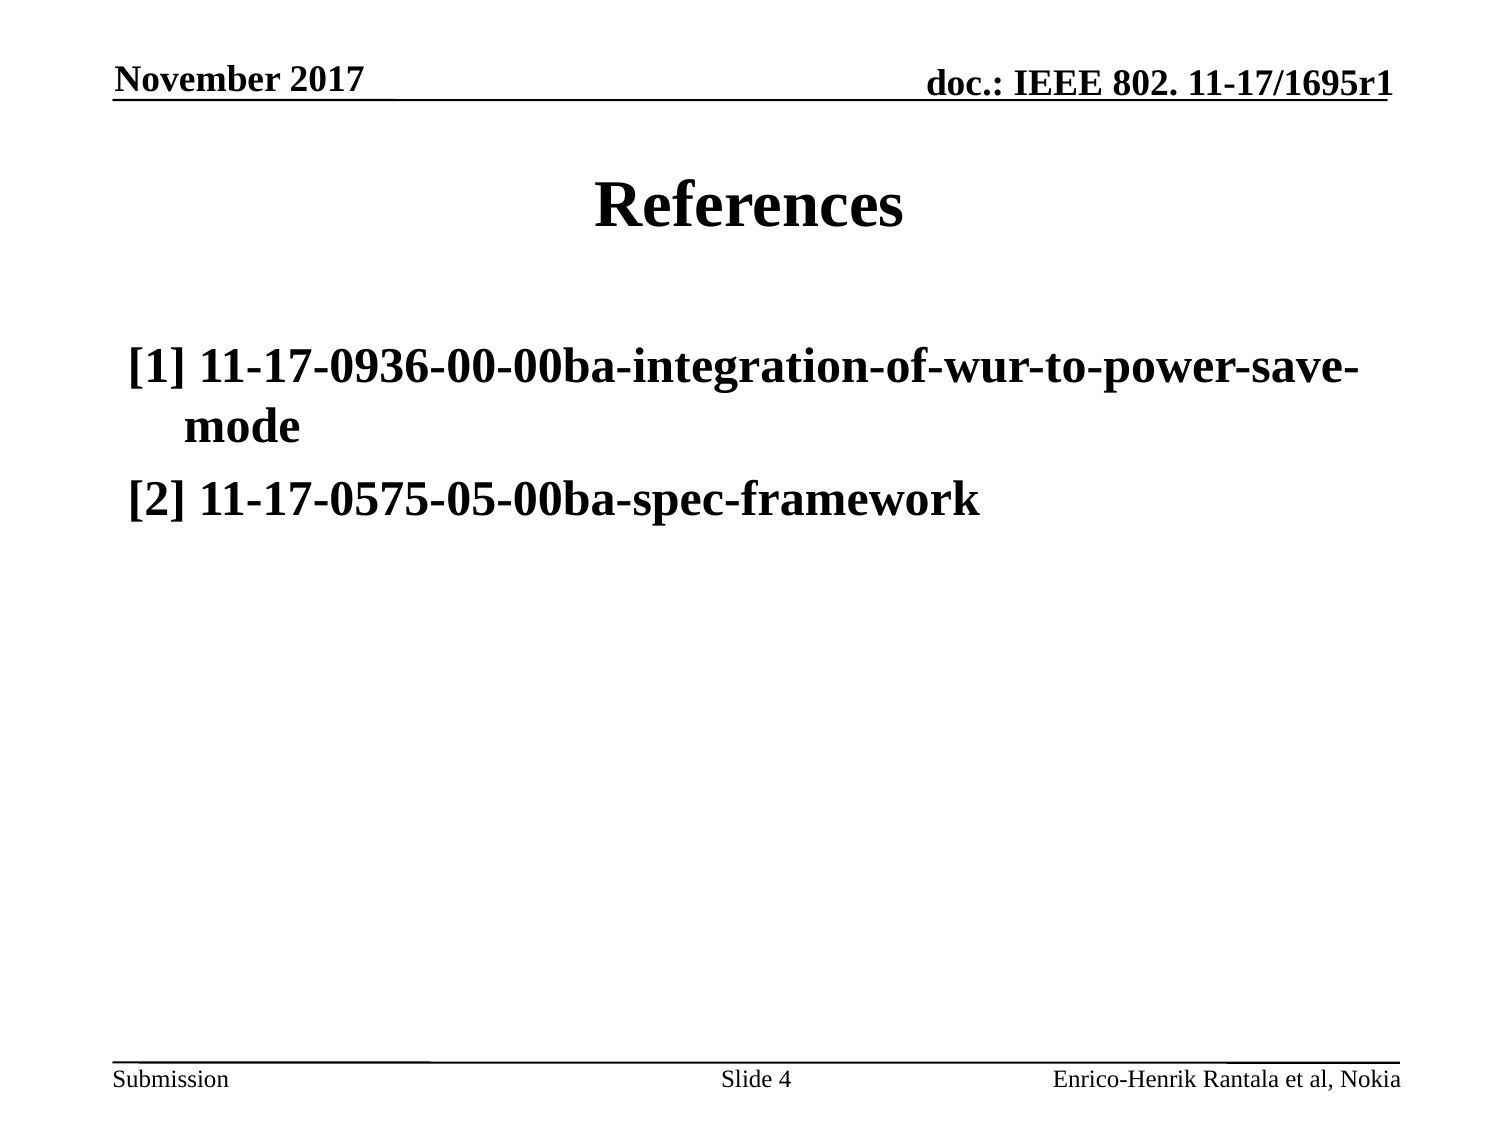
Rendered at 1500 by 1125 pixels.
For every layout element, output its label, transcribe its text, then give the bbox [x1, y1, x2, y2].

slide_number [114, 54, 423, 100]
slide_number Slide 4 [712, 1061, 800, 1123]
title References [112, 112, 1388, 288]
footer Enrico-Henrik Rantala et al, Nokia [878, 1061, 1402, 1093]
list [1] 11-17-0936-00-00ba-integration-of-wur-to-power-save-mode [2] 11-17-0575-05-00ba-spec-framework [112, 324, 1388, 1000]
